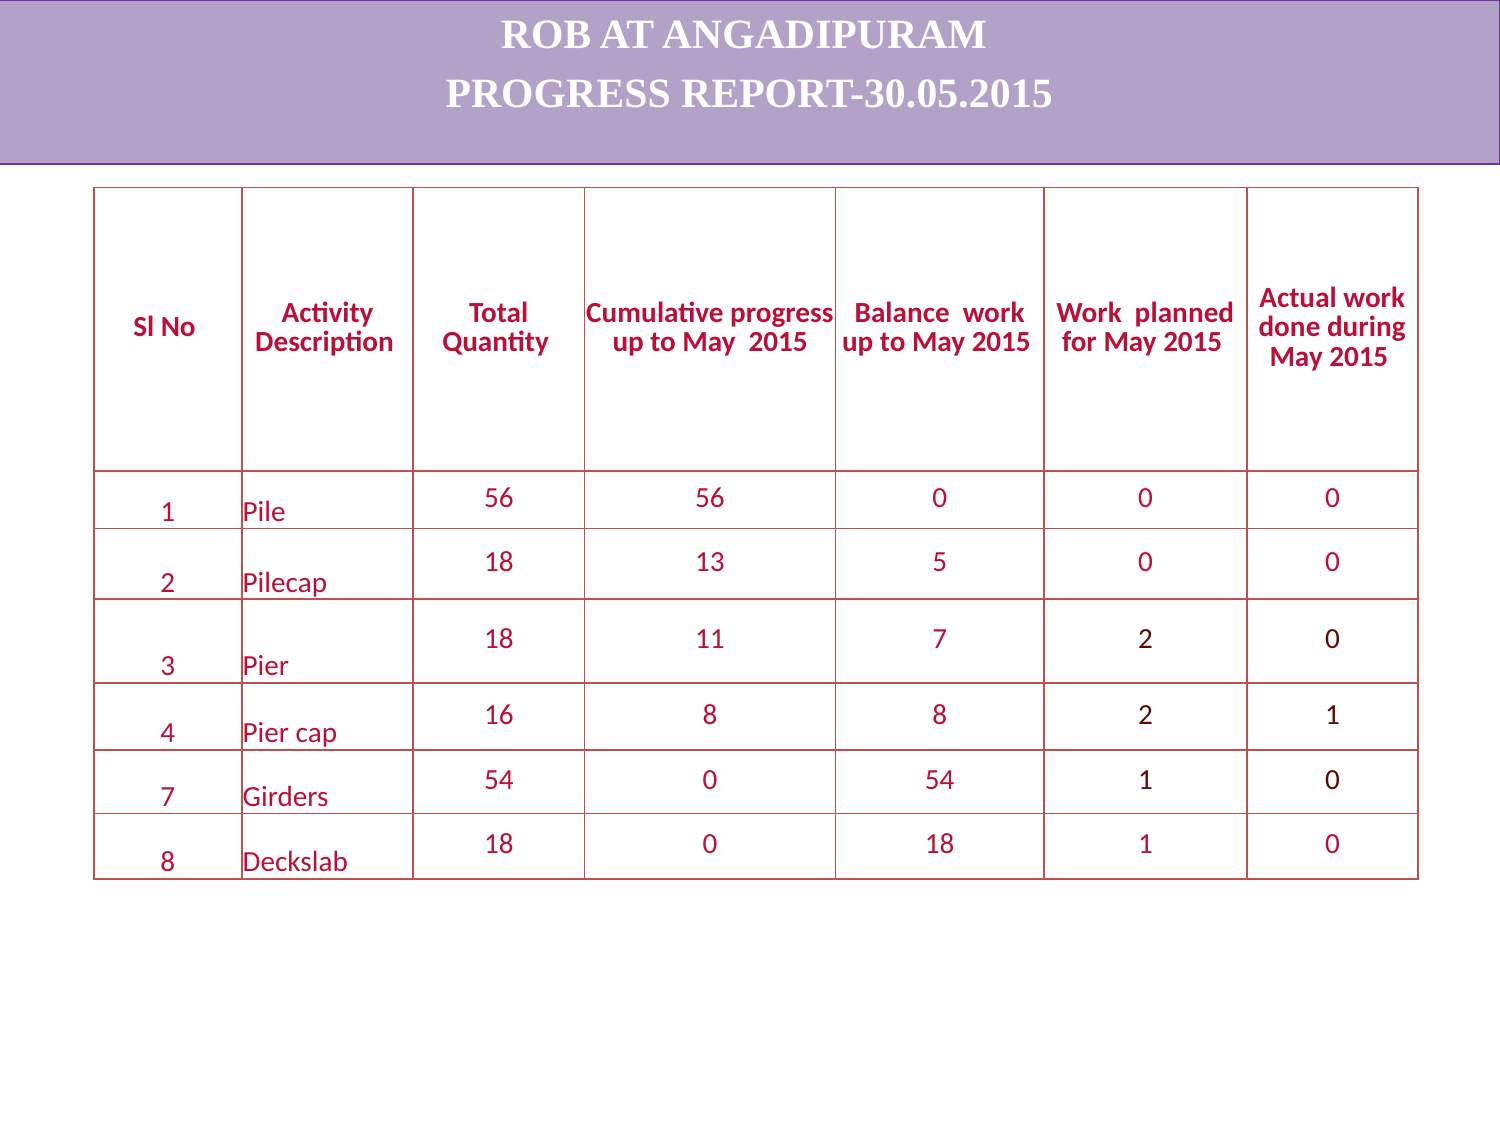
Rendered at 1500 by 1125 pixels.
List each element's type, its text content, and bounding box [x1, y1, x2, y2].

table_header Total Quantity [414, 188, 584, 470]
table_header Work planned for May 2015 [1045, 188, 1246, 470]
table_cell Pilecap [243, 529, 412, 598]
table_cell 8 [585, 684, 835, 749]
table_header Cumulative progress up to May 2015 [585, 188, 835, 470]
table_cell 2 [1045, 600, 1246, 682]
table_cell 0 [585, 814, 835, 878]
table_cell 18 [836, 814, 1043, 878]
table_cell 1 [1045, 751, 1246, 813]
table_cell Deckslab [243, 814, 412, 878]
table_cell 5 [836, 529, 1043, 598]
table_cell 7 [95, 751, 241, 813]
table_cell 1 [1045, 814, 1246, 878]
text_box ROB AT ANGADIPURAM PROGRESS REPORT-30.05.2015 [0, 0, 1500, 164]
table_cell 18 [414, 529, 584, 598]
table_cell 13 [585, 529, 835, 598]
table_cell 0 [1248, 814, 1417, 878]
table_cell 0 [1045, 529, 1246, 598]
table_cell 0 [1045, 472, 1246, 528]
table_cell 3 [95, 600, 241, 682]
table_cell 16 [414, 684, 584, 749]
table_header Balance work up to May 2015 [836, 188, 1043, 470]
table_cell Girders [243, 751, 412, 813]
table_cell 0 [1248, 751, 1417, 813]
table_cell 0 [585, 751, 835, 813]
table_cell 0 [836, 472, 1043, 528]
table_cell 54 [414, 751, 584, 813]
table_cell 2 [1045, 684, 1246, 749]
table_cell 0 [1248, 472, 1417, 528]
table_header Activity Description [243, 188, 412, 470]
table_cell Pier [243, 600, 412, 682]
table_header Actual work done during May 2015 [1248, 188, 1417, 470]
table_header Sl No [95, 188, 241, 470]
table_cell 54 [836, 751, 1043, 813]
table_cell 8 [836, 684, 1043, 749]
table_cell 1 [95, 472, 241, 528]
table_cell 56 [414, 472, 584, 528]
table_cell 2 [95, 529, 241, 598]
table_cell 1 [1248, 684, 1417, 749]
table_cell Pier cap [243, 684, 412, 749]
table_cell 18 [414, 814, 584, 878]
table_cell 11 [585, 600, 835, 682]
table_cell 7 [836, 600, 1043, 682]
table_cell 0 [1248, 600, 1417, 682]
table_cell Pile [243, 472, 412, 528]
table_cell 0 [1248, 529, 1417, 598]
table_cell 8 [95, 814, 241, 878]
table_cell 4 [95, 684, 241, 749]
table_cell 18 [414, 600, 584, 682]
table_cell 56 [585, 472, 835, 528]
